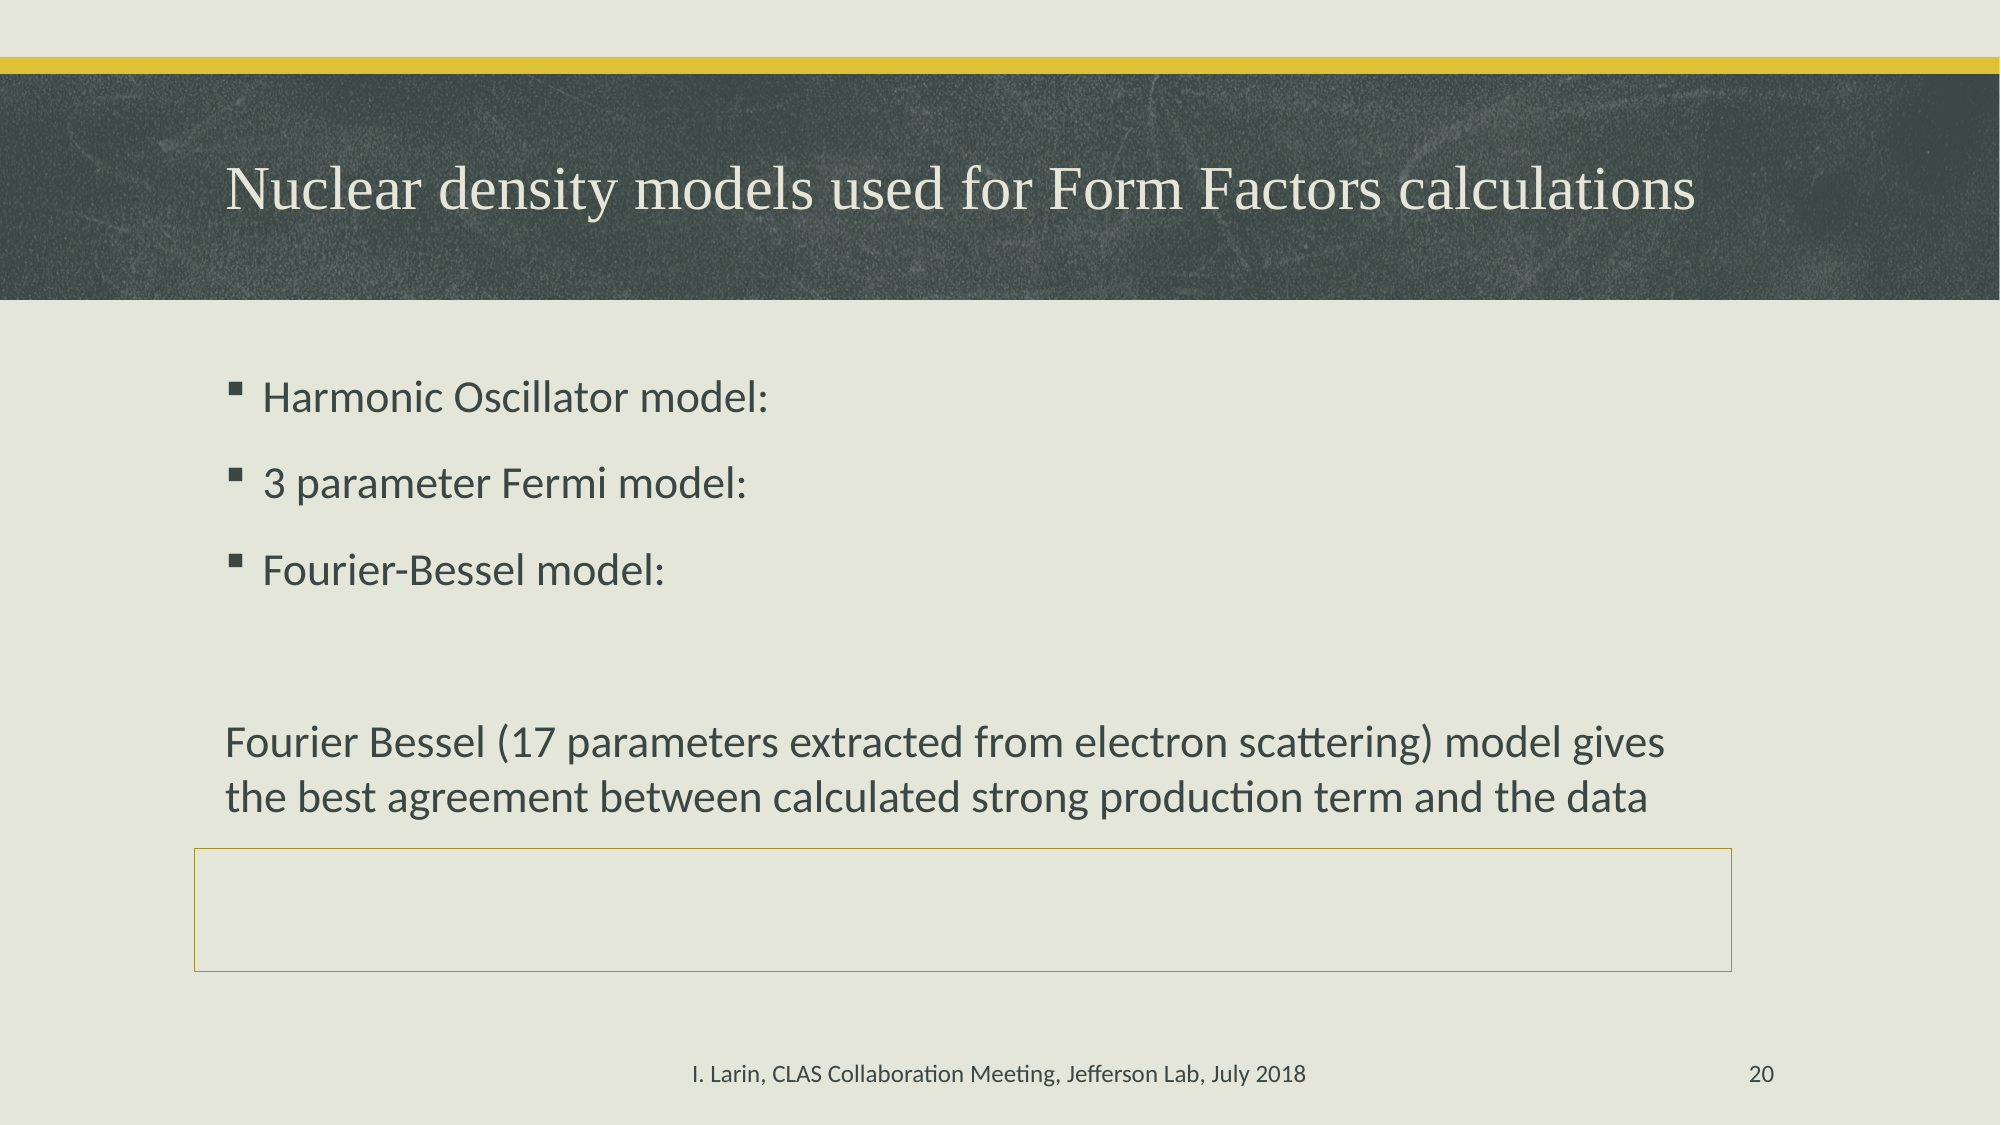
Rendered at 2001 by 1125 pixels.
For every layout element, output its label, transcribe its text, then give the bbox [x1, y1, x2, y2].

picture [0, 74, 2000, 300]
slide_number 20 [1466, 1042, 1790, 1103]
footer I. Larin, CLAS Collaboration Meeting, Jefferson Lab, July 2018 [533, 1042, 1466, 1103]
title Nuclear density models used for Form Factors calculations [210, 76, 1790, 300]
text_box [194, 848, 1732, 972]
